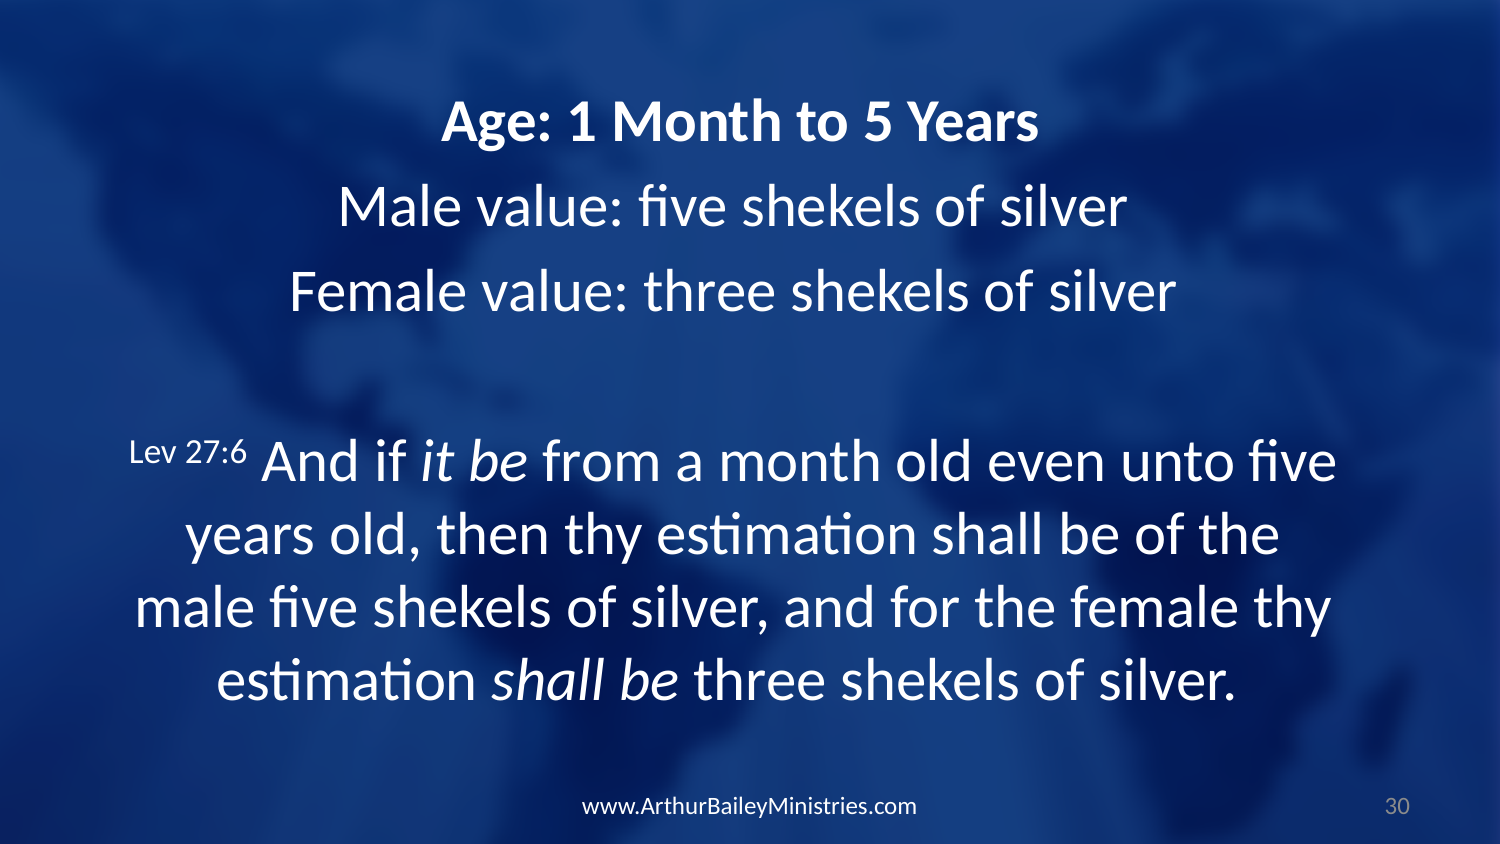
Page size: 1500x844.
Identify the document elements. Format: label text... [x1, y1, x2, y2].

footer www.ArthurBaileyMinistries.com [512, 782, 988, 827]
list Age: 1 Month to 5 Years Male value: five shekels of silver Female value: three shekels of silver Lev 27:6 And if it be from a month old even unto five years old, then thy estimation shall be of the male five shekels of silver, and for the female thy estimation shall be three shekels of silver. [113, 73, 1355, 741]
picture [0, 0, 1500, 844]
slide_number 30 [1074, 782, 1425, 827]
